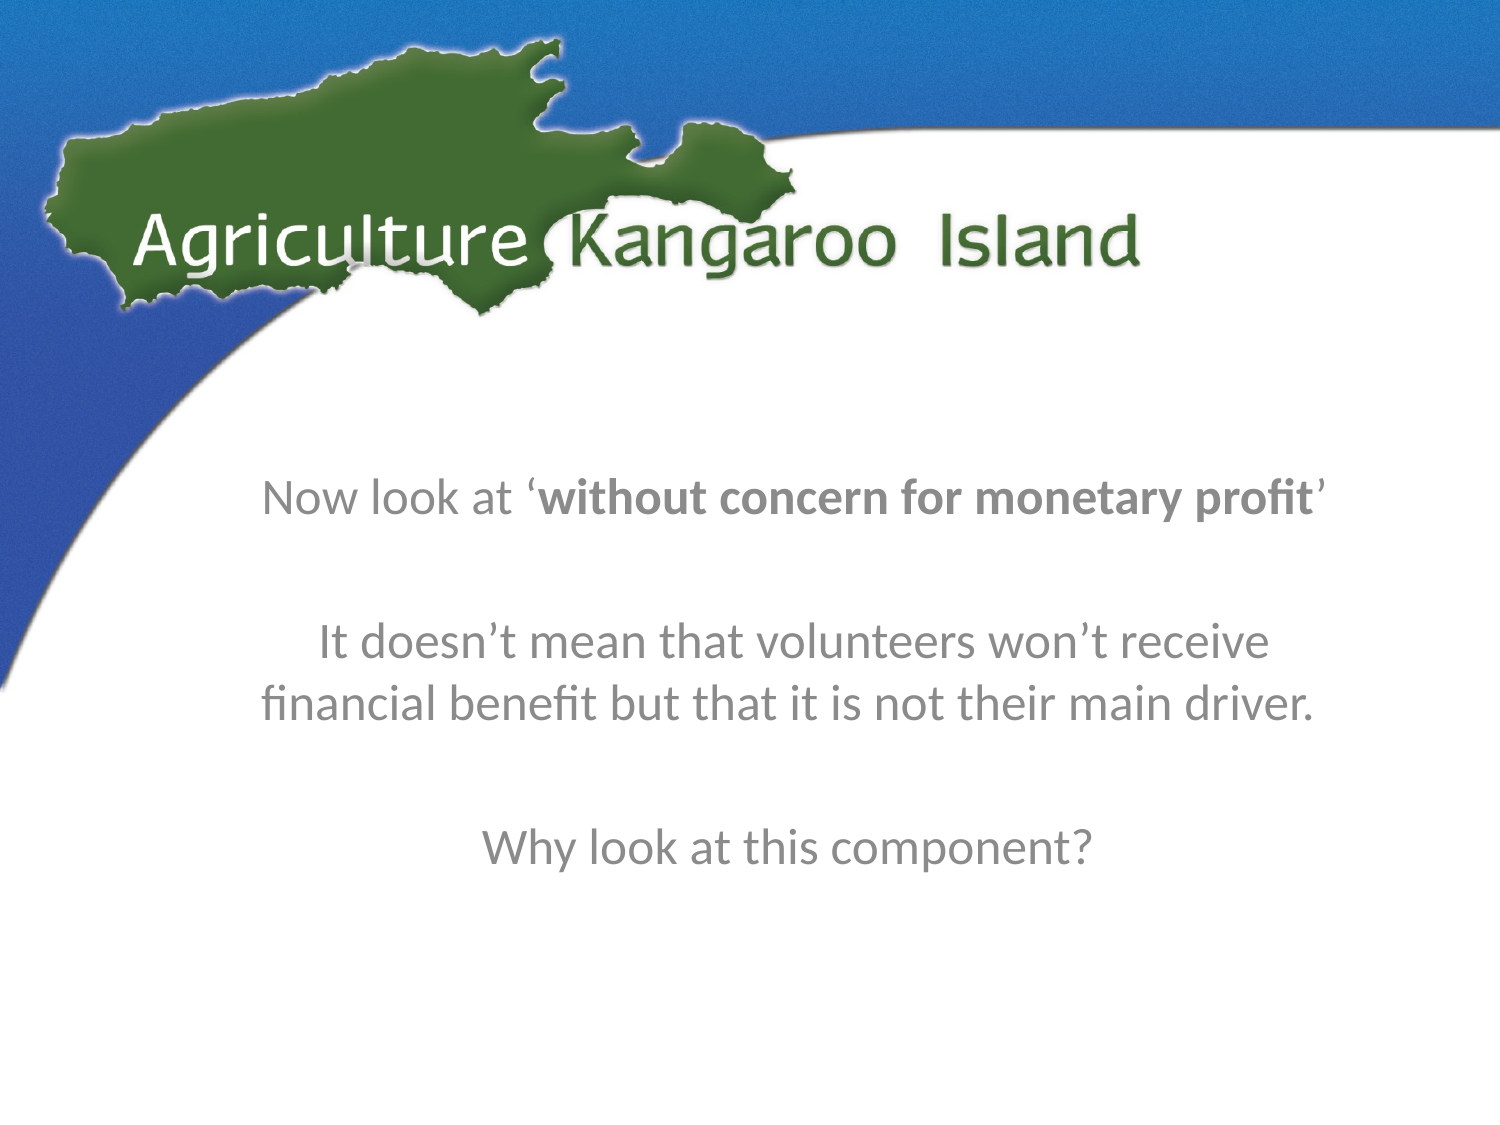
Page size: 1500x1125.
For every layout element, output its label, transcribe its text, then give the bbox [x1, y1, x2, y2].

picture [0, 0, 1500, 744]
subtitle Now look at ‘without concern for monetary profit’ It doesn’t mean that volunteers won’t receive financial benefit but that it is not their main driver. Why look at this component? [225, 752, 1365, 929]
